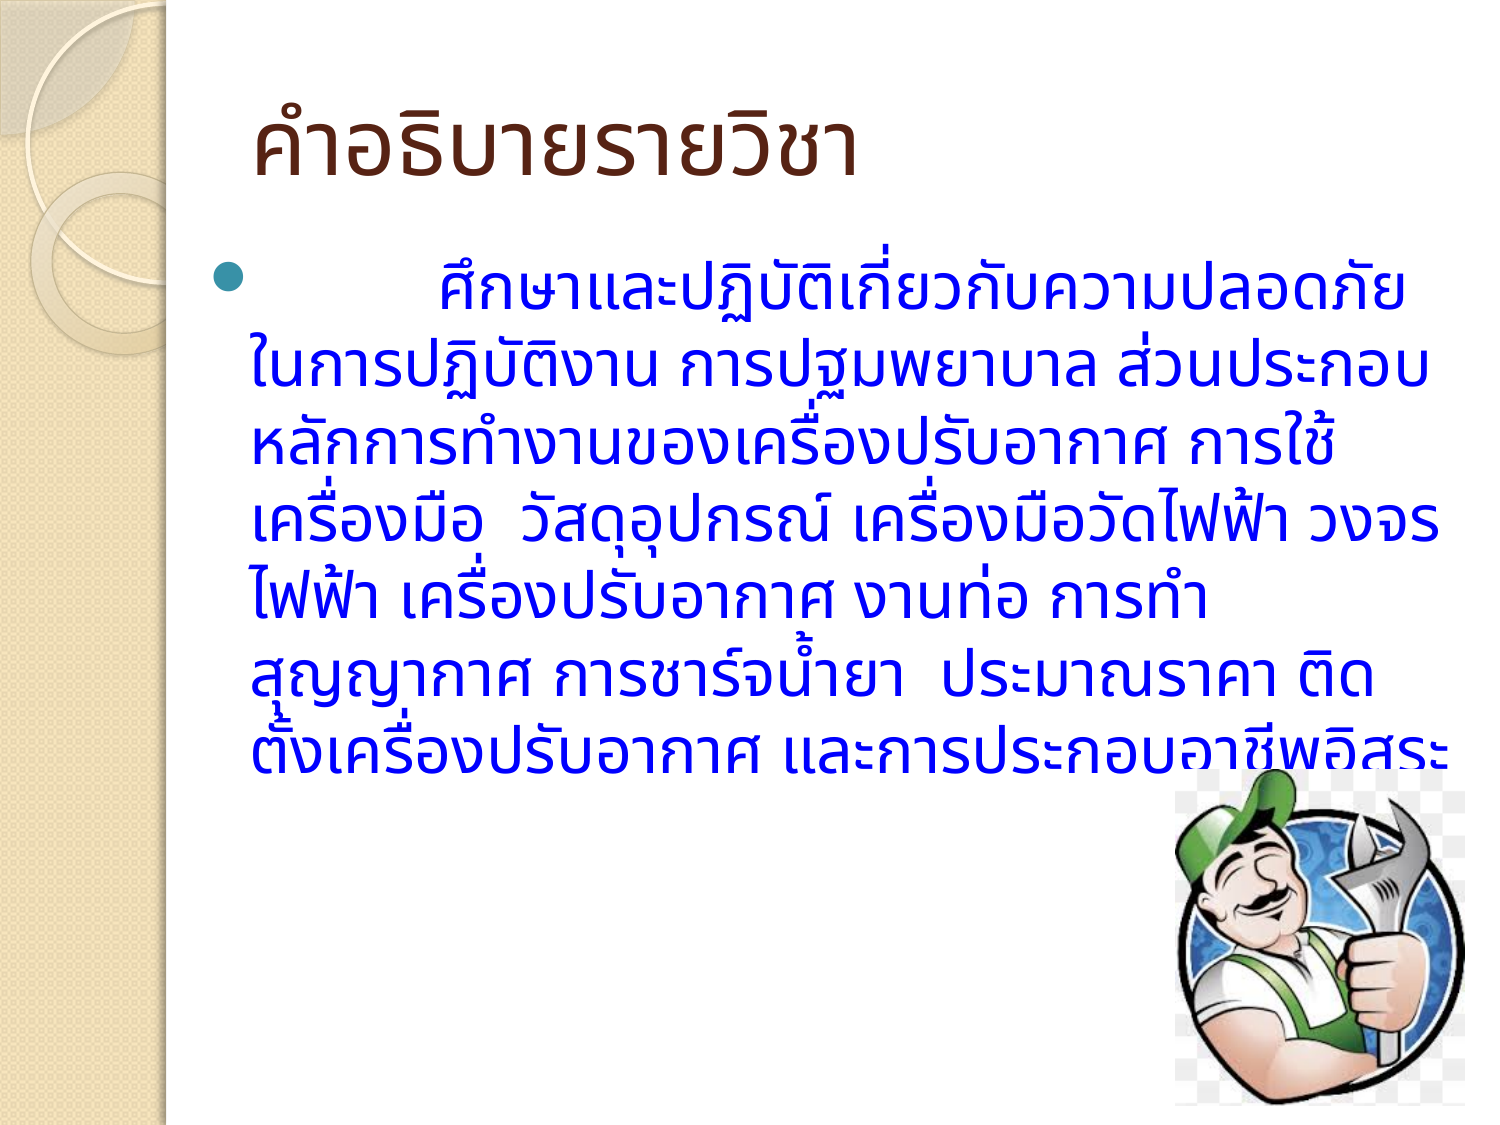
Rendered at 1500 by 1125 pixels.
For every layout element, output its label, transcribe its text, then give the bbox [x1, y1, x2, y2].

picture [1174, 768, 1466, 1107]
title คำอธิบายรายวิชา [235, 45, 1466, 233]
list ศึกษาและปฏิบัติเกี่ยวกับความปลอดภัยในการปฏิบัติงาน การปฐมพยาบาล ส่วนประกอบ หลักการทำงานของเครื่องปรับอากาศ การใช้เครื่องมือ วัสดุอุปกรณ์ เครื่องมือวัดไฟฟ้า วงจรไฟฟ้า เครื่องปรับอากาศ งานท่อ การทำสุญญากาศ การชาร์จน้ำยา ประมาณราคา ติดตั้งเครื่องปรับอากาศ และการประกอบอาชีพอิสระ [183, 237, 1466, 823]
